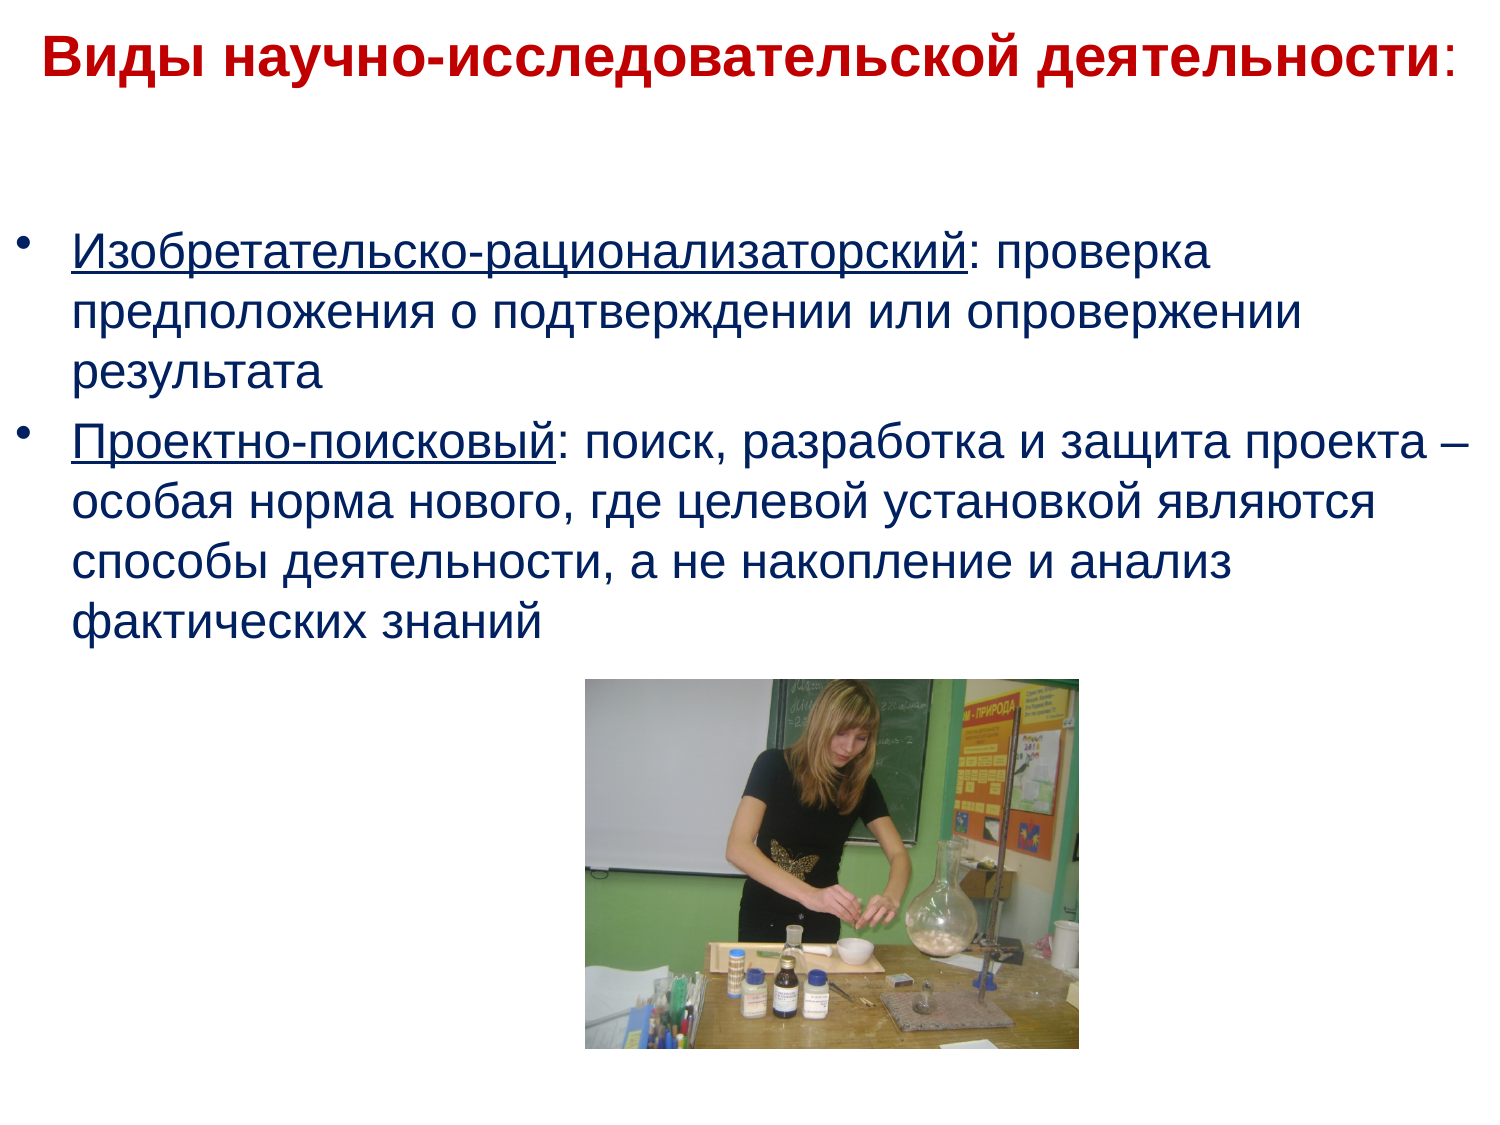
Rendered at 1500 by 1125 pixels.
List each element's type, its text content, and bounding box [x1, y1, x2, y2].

list Изобретательско-рационализаторский: проверка предположения о подтверждении или опровержении результата Проектно-поисковый: поиск, разработка и защита проекта – особая норма нового, где целевой установкой являются способы деятельности, а не накопление и анализ фактических знаний [0, 210, 1500, 1125]
picture [585, 679, 1079, 1050]
title Виды научно-исследовательской деятельности: [23, 44, 1477, 141]
